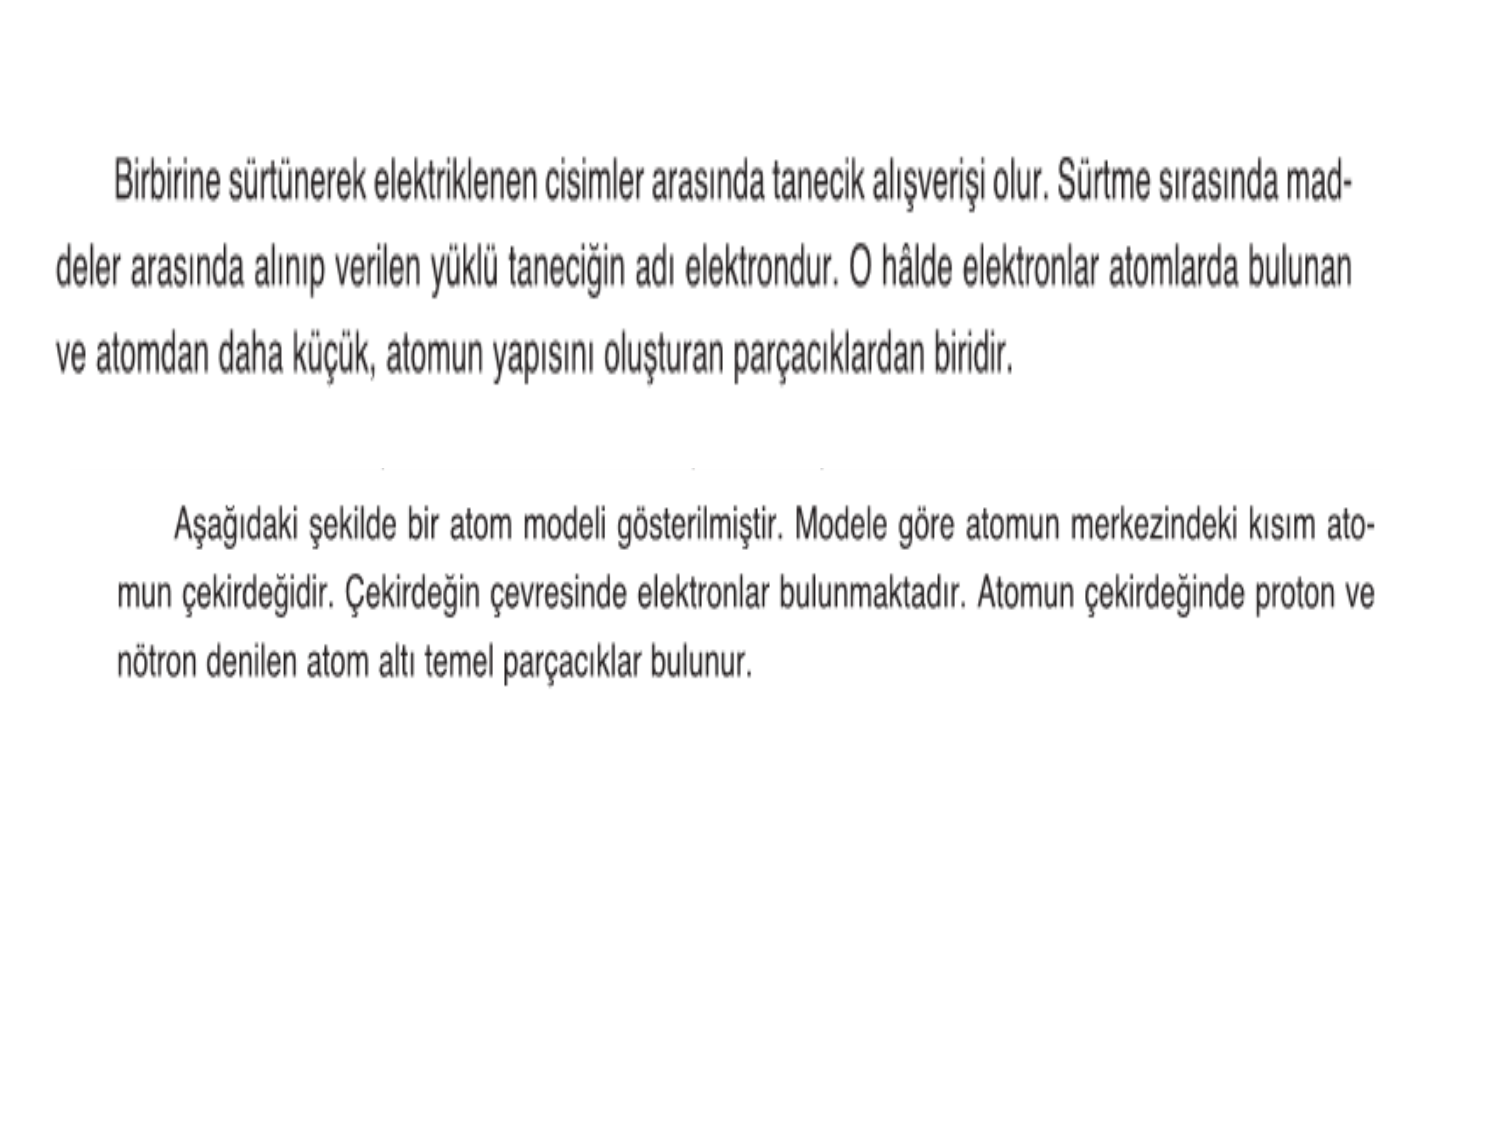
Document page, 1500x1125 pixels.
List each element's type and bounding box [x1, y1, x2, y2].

picture [0, 116, 1360, 399]
picture [70, 468, 1384, 692]
